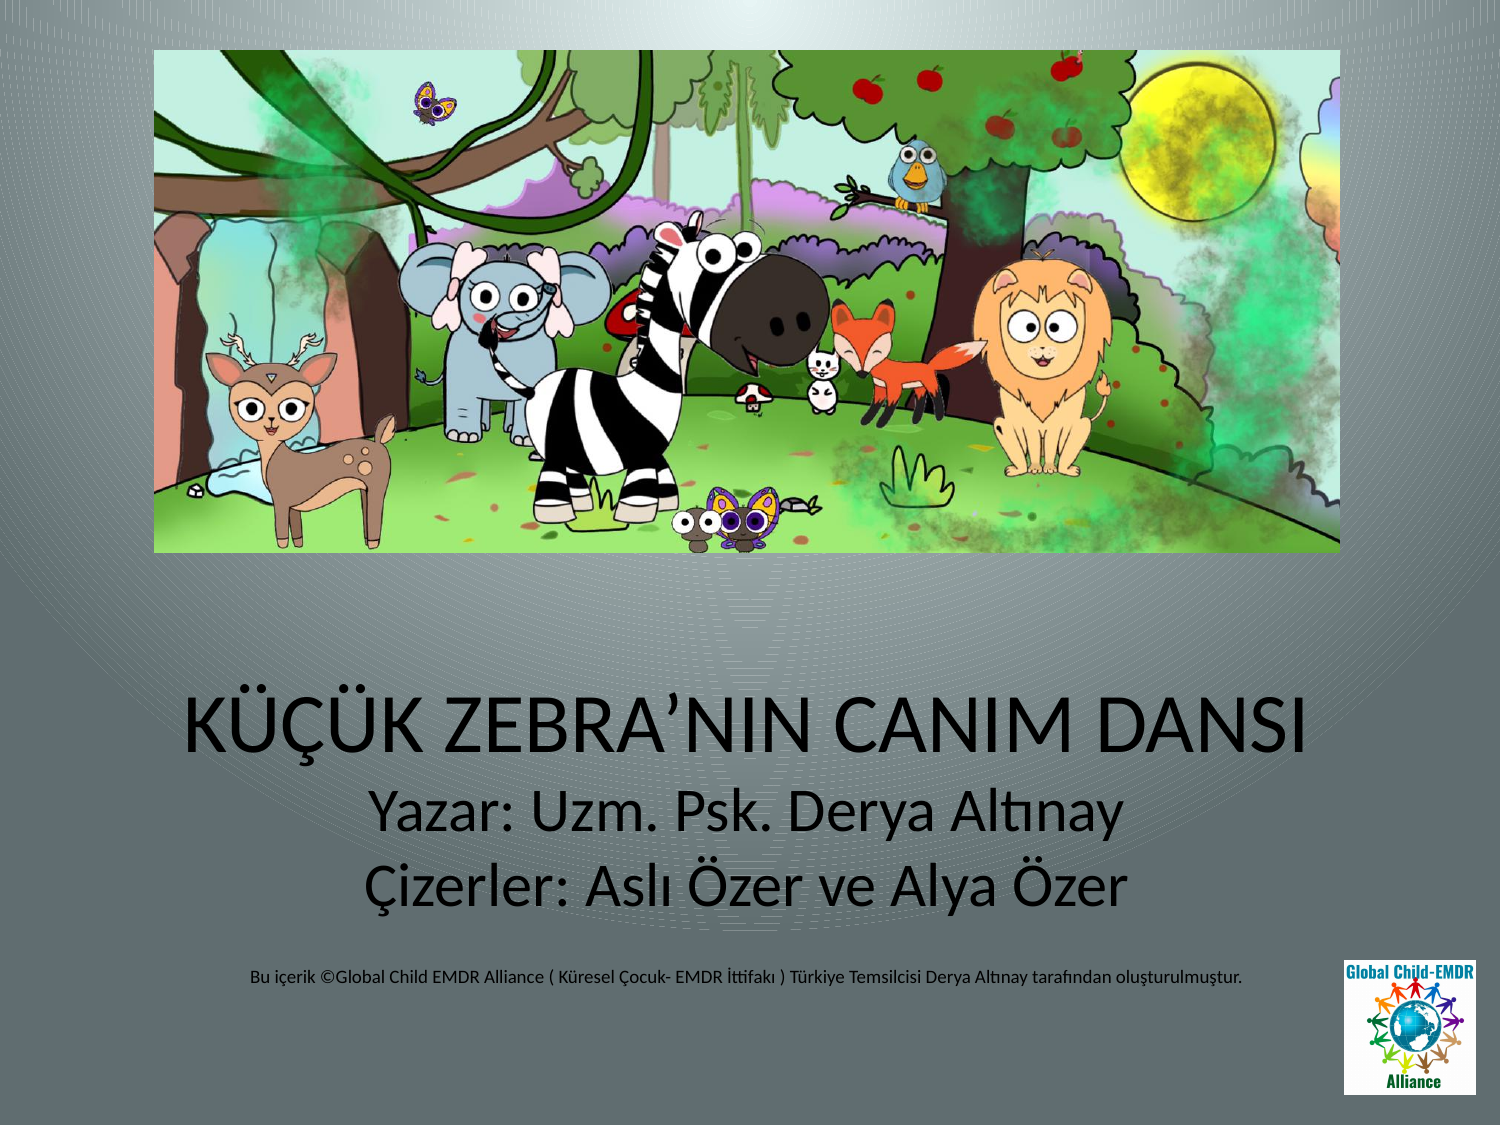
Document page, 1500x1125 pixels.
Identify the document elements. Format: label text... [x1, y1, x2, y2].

title KÜÇÜK ZEBRA’NIN CANIM DANSI Yazar: Uzm. Psk. Derya Altınay Çizerler: Aslı Özer ve Alya Özer Bu içerik ©Global Child EMDR Alliance ( Küresel Çocuk- EMDR İttifakı ) Türkiye Temsilcisi Derya Altınay tarafından oluşturulmuştur. [154, 560, 1340, 1031]
picture [1344, 960, 1476, 1095]
picture [153, 49, 1341, 553]
